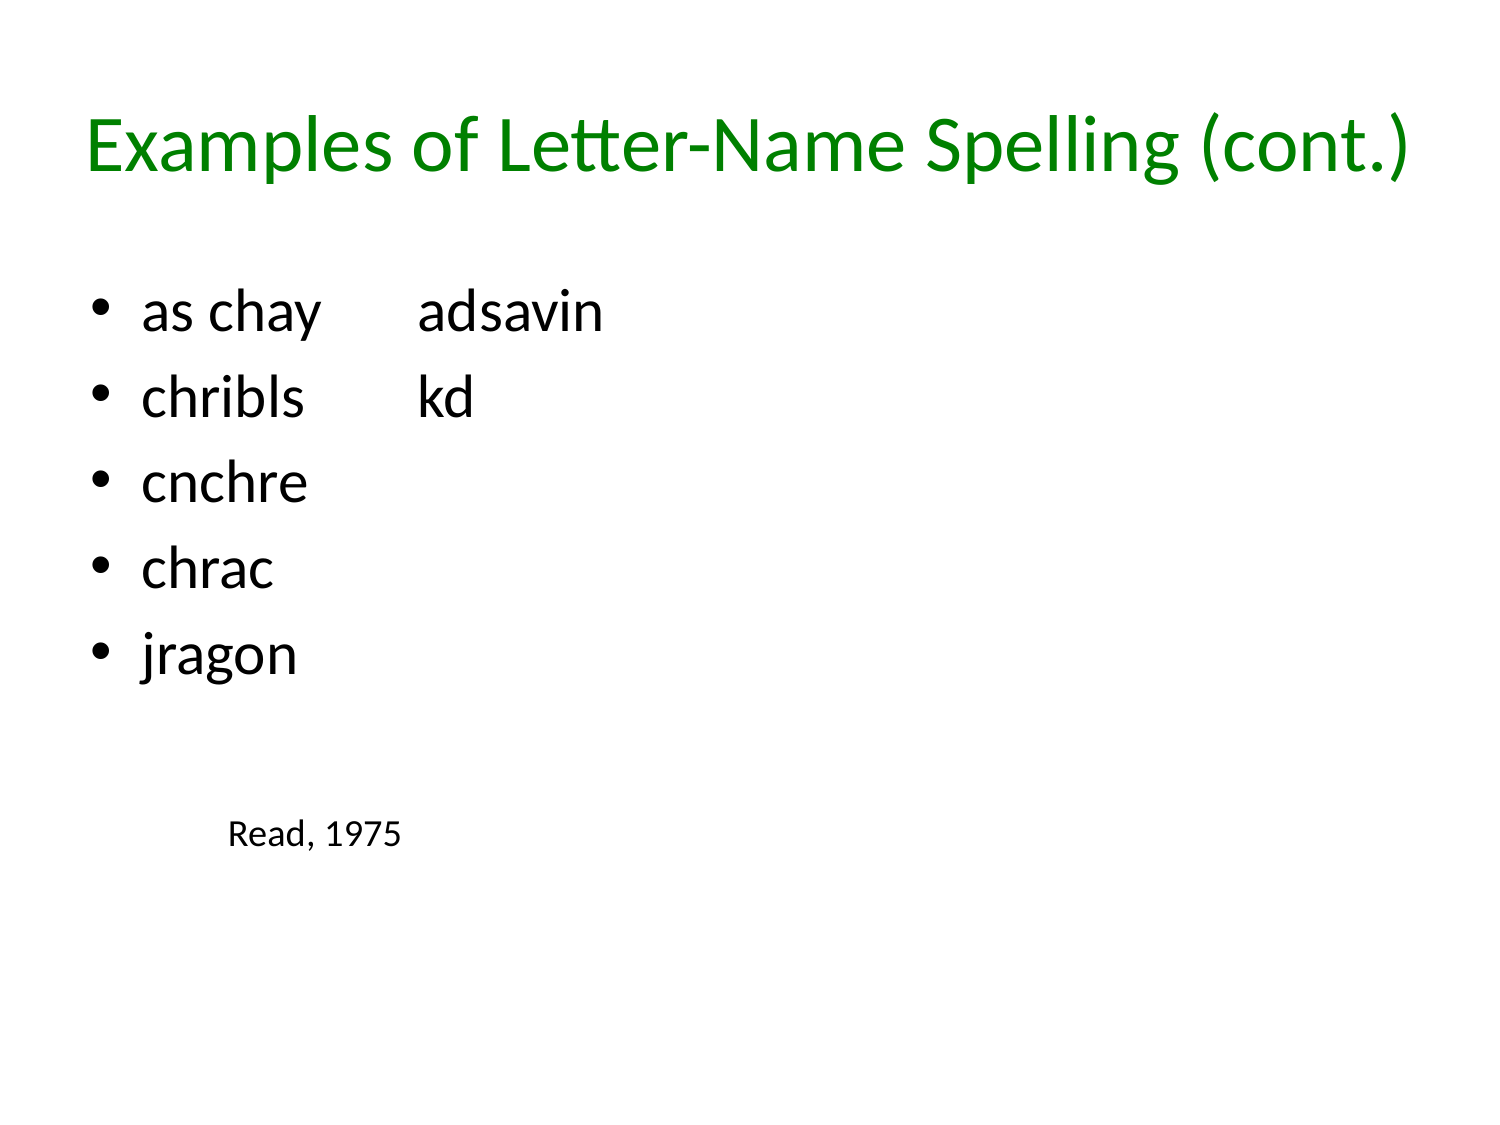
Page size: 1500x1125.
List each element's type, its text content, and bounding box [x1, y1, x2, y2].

title Examples of Letter-Name Spelling (cont.) [0, 45, 1500, 233]
list as chay adsavin chribls kd cnchre chrac jragon Read, 1975 [75, 262, 1425, 1005]
